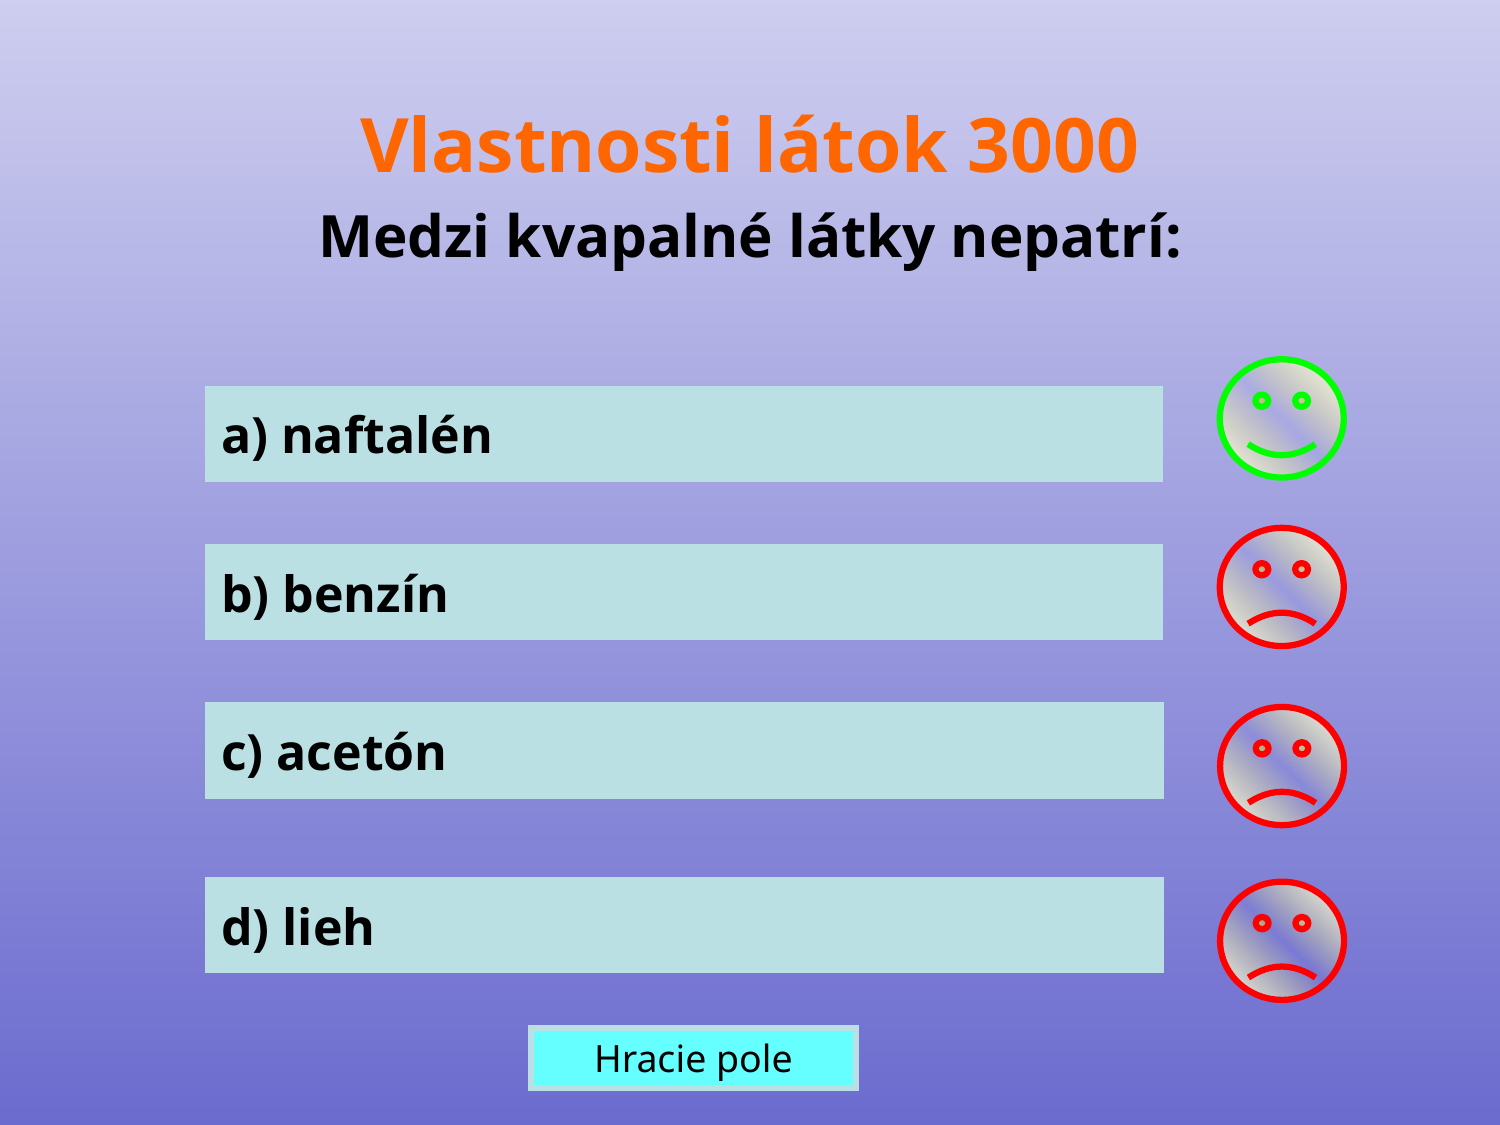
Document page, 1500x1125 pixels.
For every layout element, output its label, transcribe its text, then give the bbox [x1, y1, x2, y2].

text_box d) lieh [206, 877, 1164, 973]
text_box Hracie pole [531, 1027, 857, 1089]
text_box Vlastnosti látok 3000 Medzi kvapalné látky nepatrí: [59, 90, 1442, 203]
text_box [1219, 527, 1344, 647]
text_box b) benzín [206, 544, 1162, 640]
text_box c) acetón [206, 703, 1164, 798]
text_box [1220, 881, 1345, 1000]
text_box a) naftalén [206, 386, 1162, 482]
text_box [1219, 359, 1344, 478]
text_box [1220, 706, 1345, 826]
